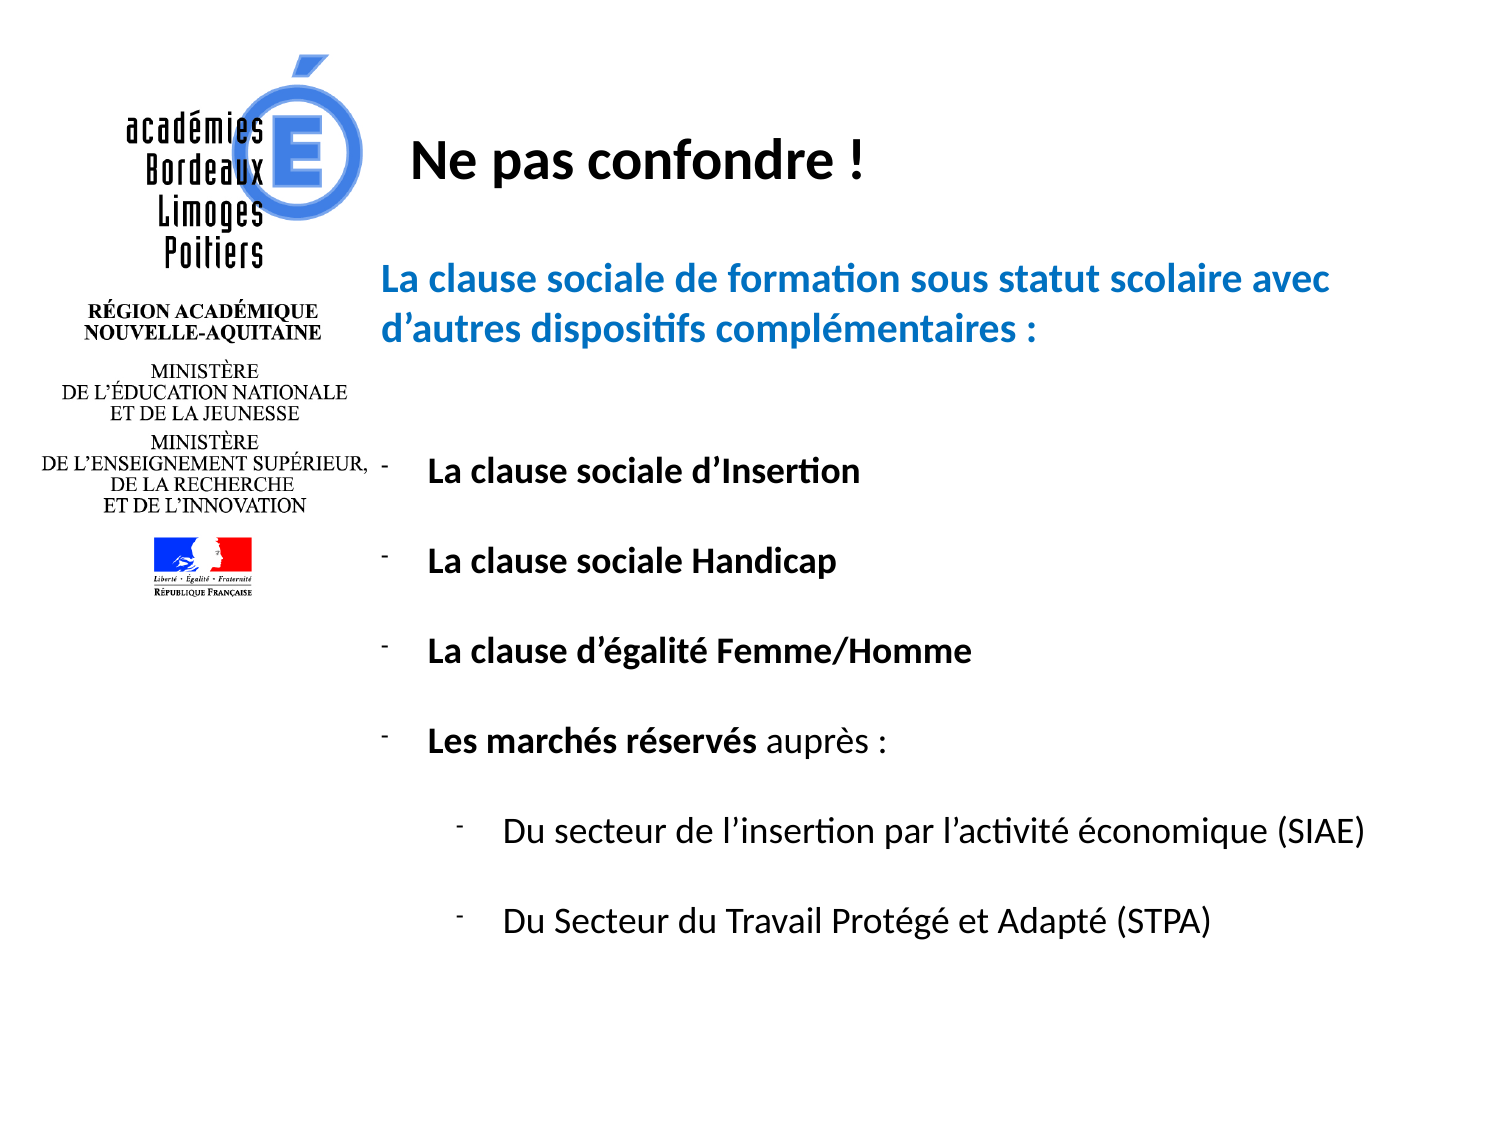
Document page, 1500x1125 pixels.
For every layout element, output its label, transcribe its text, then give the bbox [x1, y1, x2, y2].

text_box La clause sociale de formation sous statut scolaire avec d’autres dispositifs complémentaires : La clause sociale d’Insertion La clause sociale Handicap La clause d’égalité Femme/Homme Les marchés réservés auprès : Du secteur de l’insertion par l’activité économique (SIAE) Du Secteur du Travail Protégé et Adapté (STPA) [366, 243, 1421, 949]
picture [41, 54, 367, 597]
text_box Ne pas confondre ! [395, 113, 975, 199]
